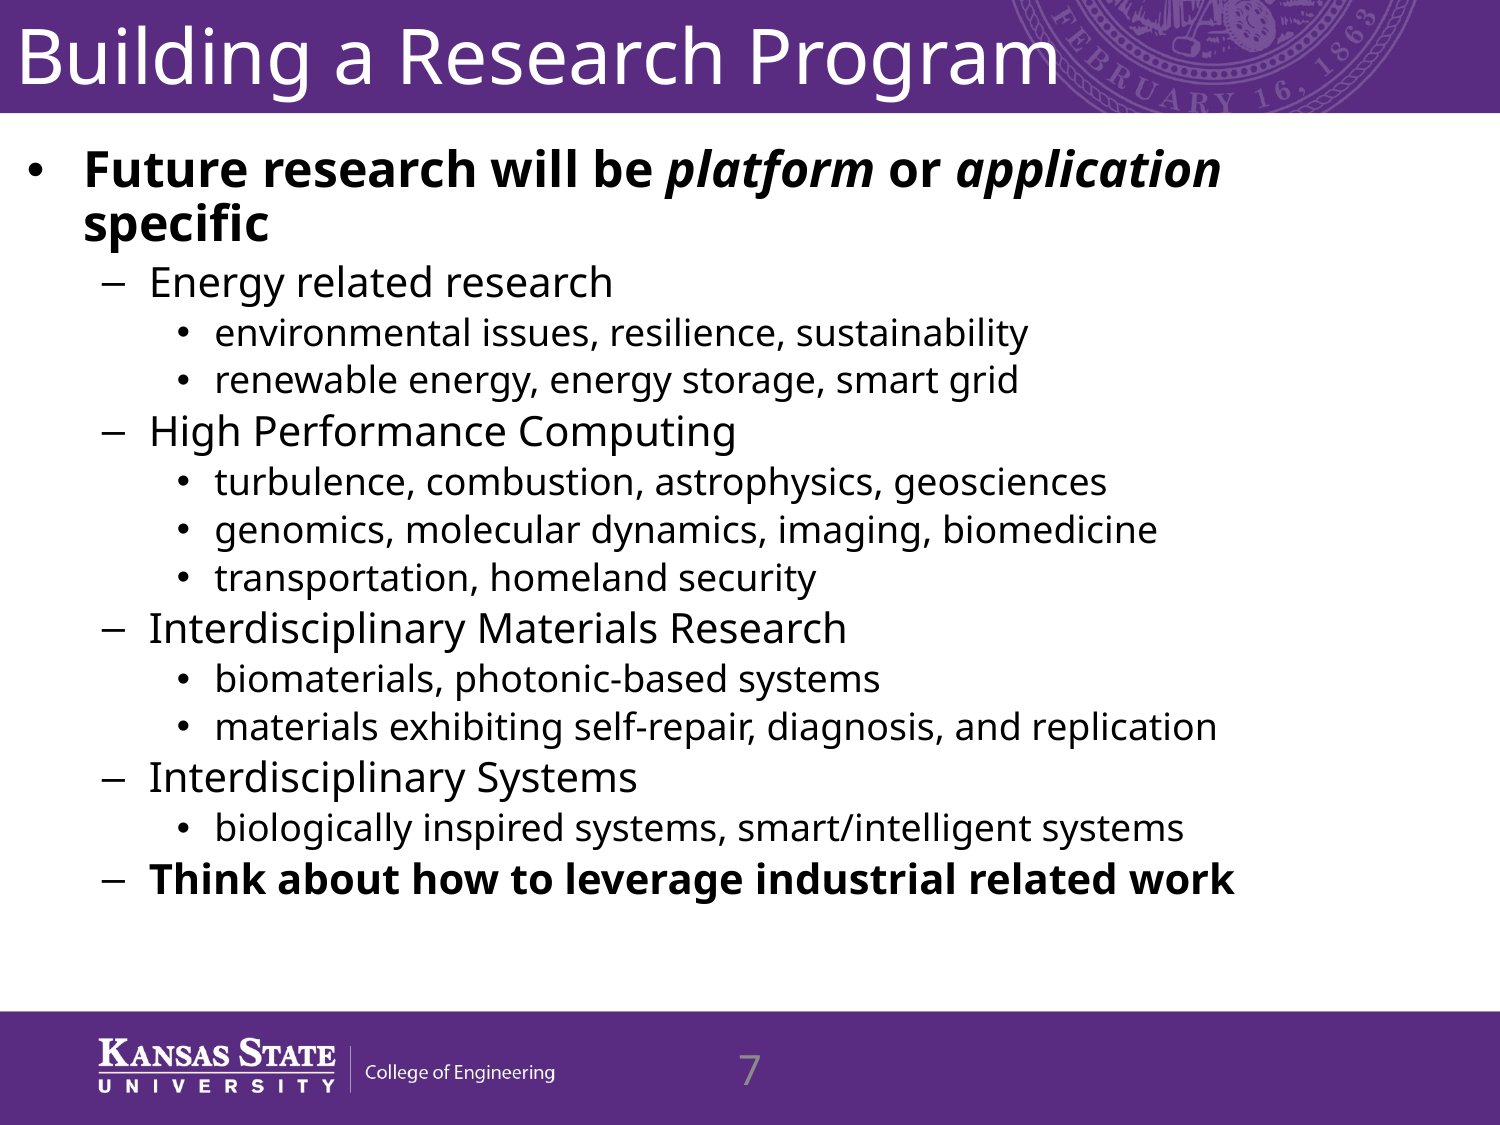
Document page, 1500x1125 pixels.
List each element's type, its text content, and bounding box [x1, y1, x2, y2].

list Future research will be platform or application specific Energy related research environmental issues, resilience, sustainability renewable energy, energy storage, smart grid High Performance Computing turbulence, combustion, astrophysics, geosciences genomics, molecular dynamics, imaging, biomedicine transportation, homeland security Interdisciplinary Materials Research biomaterials, photonic-based systems materials exhibiting self-repair, diagnosis, and replication Interdisciplinary Systems biologically inspired systems, smart/intelligent systems Think about how to leverage industrial related work [11, 137, 1425, 986]
title Building a Research Program [0, 0, 1331, 108]
picture [0, 0, 1500, 1125]
